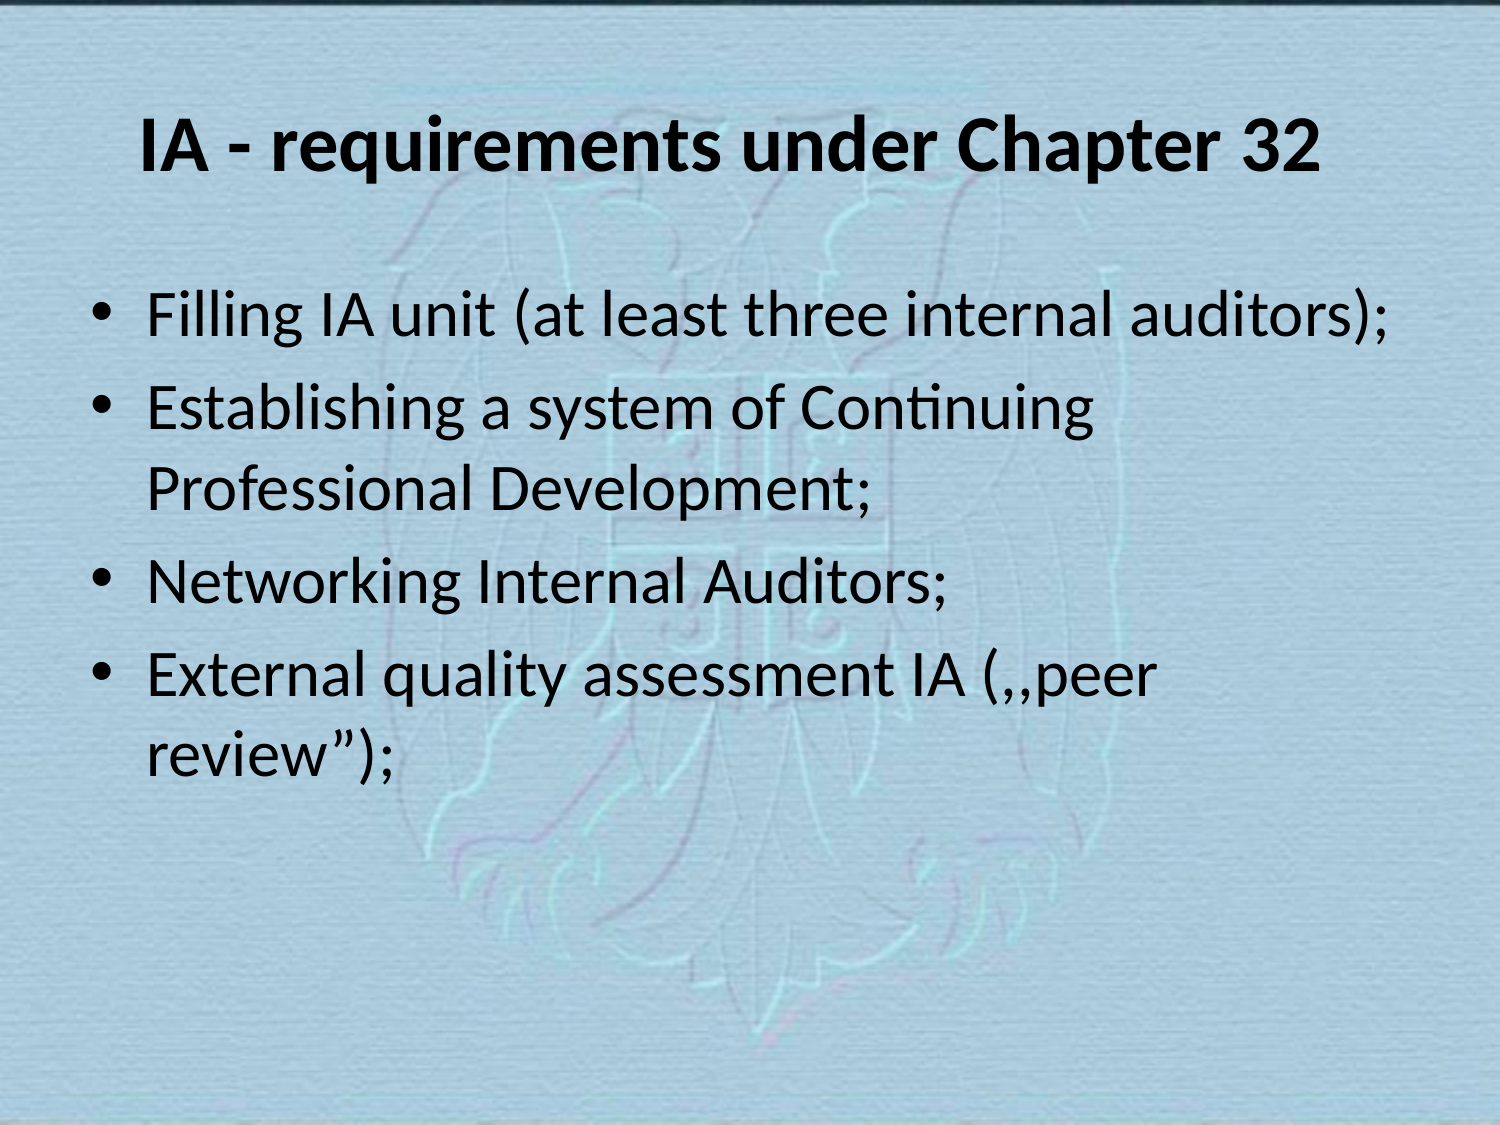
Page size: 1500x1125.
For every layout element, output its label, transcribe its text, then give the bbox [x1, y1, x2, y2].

title IA - requirements under Chapter 32 [75, 45, 1425, 233]
list Filling IA unit (at least three internal auditors); Establishing a system of Continuing Professional Development; Networking Internal Auditors; External quality assessment IA (,,peer review”); [75, 262, 1425, 1005]
picture [0, 0, 1500, 1125]
